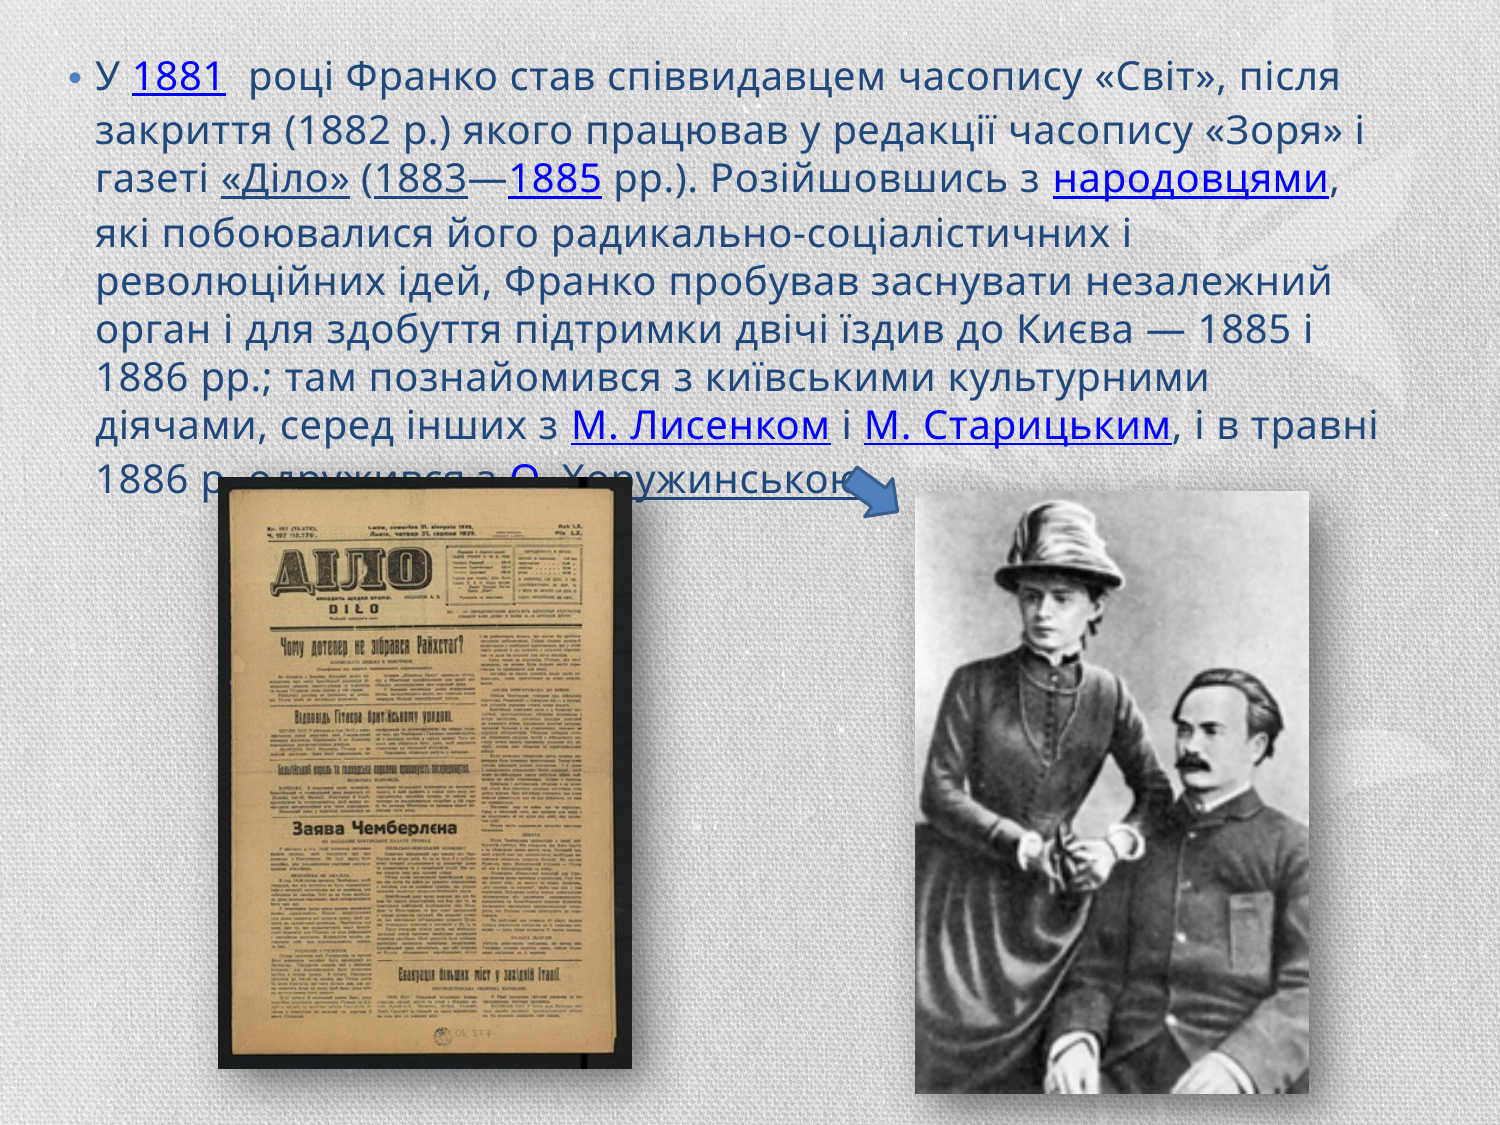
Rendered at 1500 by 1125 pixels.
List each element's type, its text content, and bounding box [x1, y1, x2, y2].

text_box [841, 465, 900, 519]
picture [218, 477, 633, 1069]
list У 1881 році Франко став співвидавцем часопису «Світ», після закриття (1882 р.) якого працював у редакції часопису «Зоря» і газеті «Діло» (1883—1885 рр.). Розійшовшись з народовцями, які побоювалися його радикально-соціалістичних і революційних ідей, Франко пробував заснувати незалежний орган і для здобуття підтримки двічі їздив до Києва — 1885 і 1886 рр.; там познайомився з київськими культурними діячами, серед інших з М. Лисенком і М. Старицьким, і в травні 1886 р. одружився з О. Хоружинською. [53, 42, 1396, 558]
picture [915, 491, 1309, 1095]
